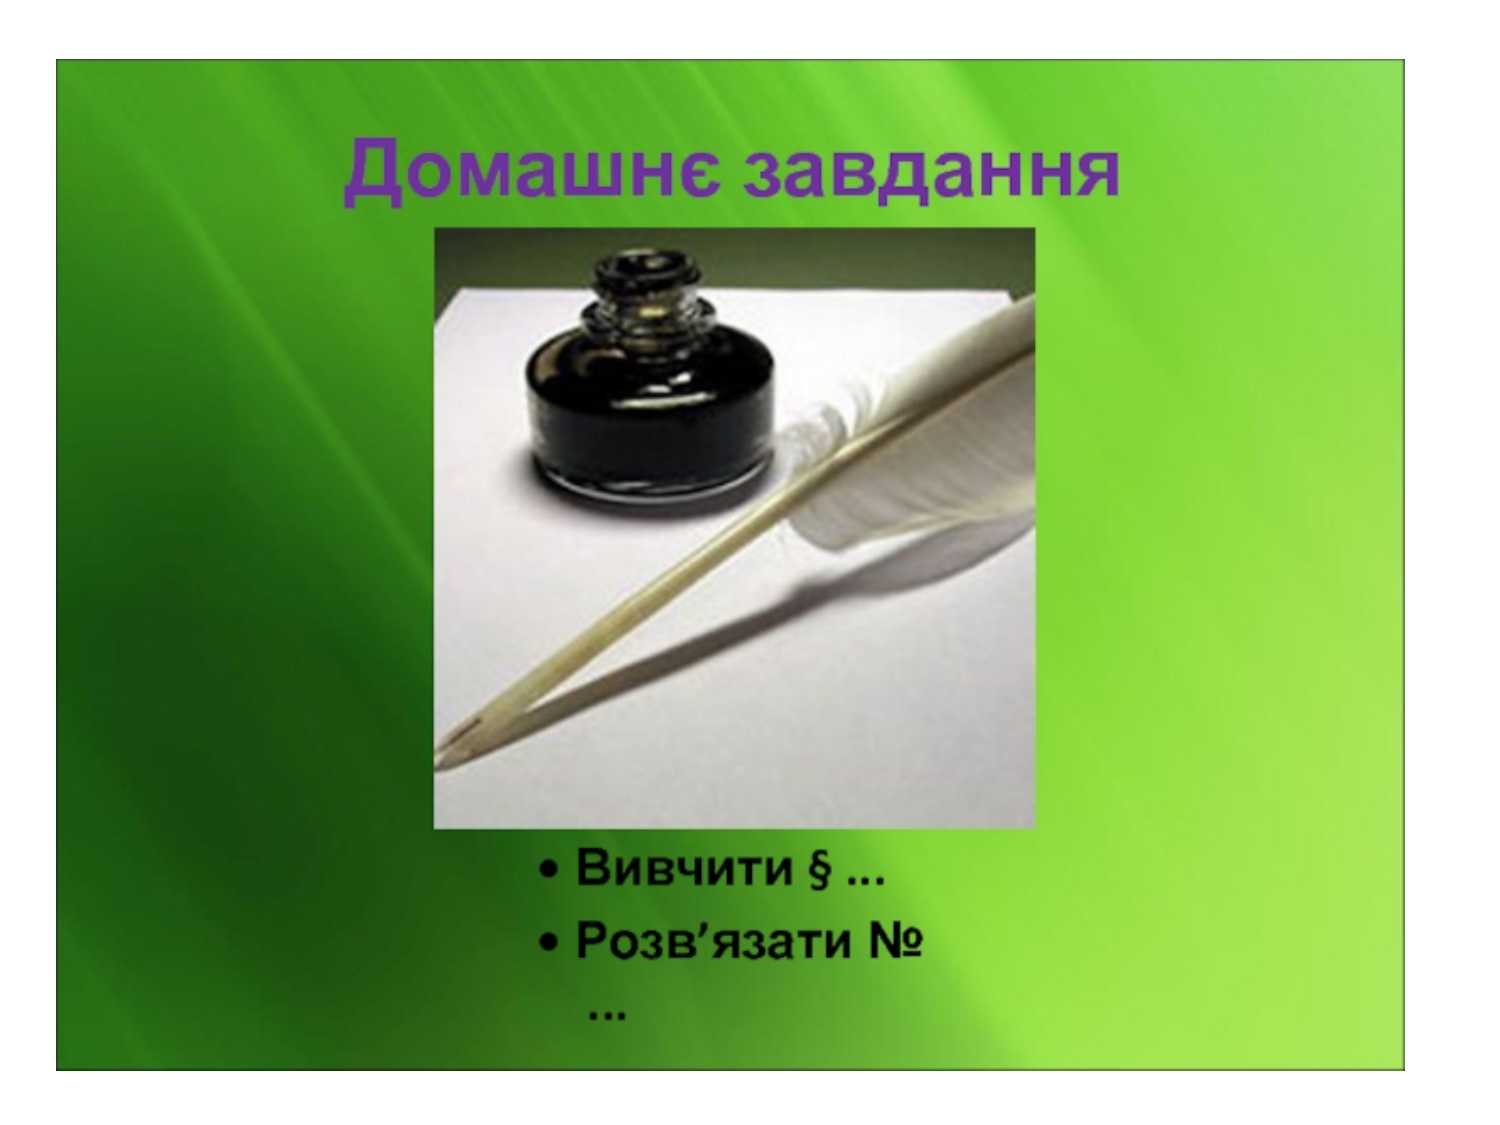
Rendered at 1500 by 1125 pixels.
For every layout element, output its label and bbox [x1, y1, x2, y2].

list [56, 59, 1405, 1071]
